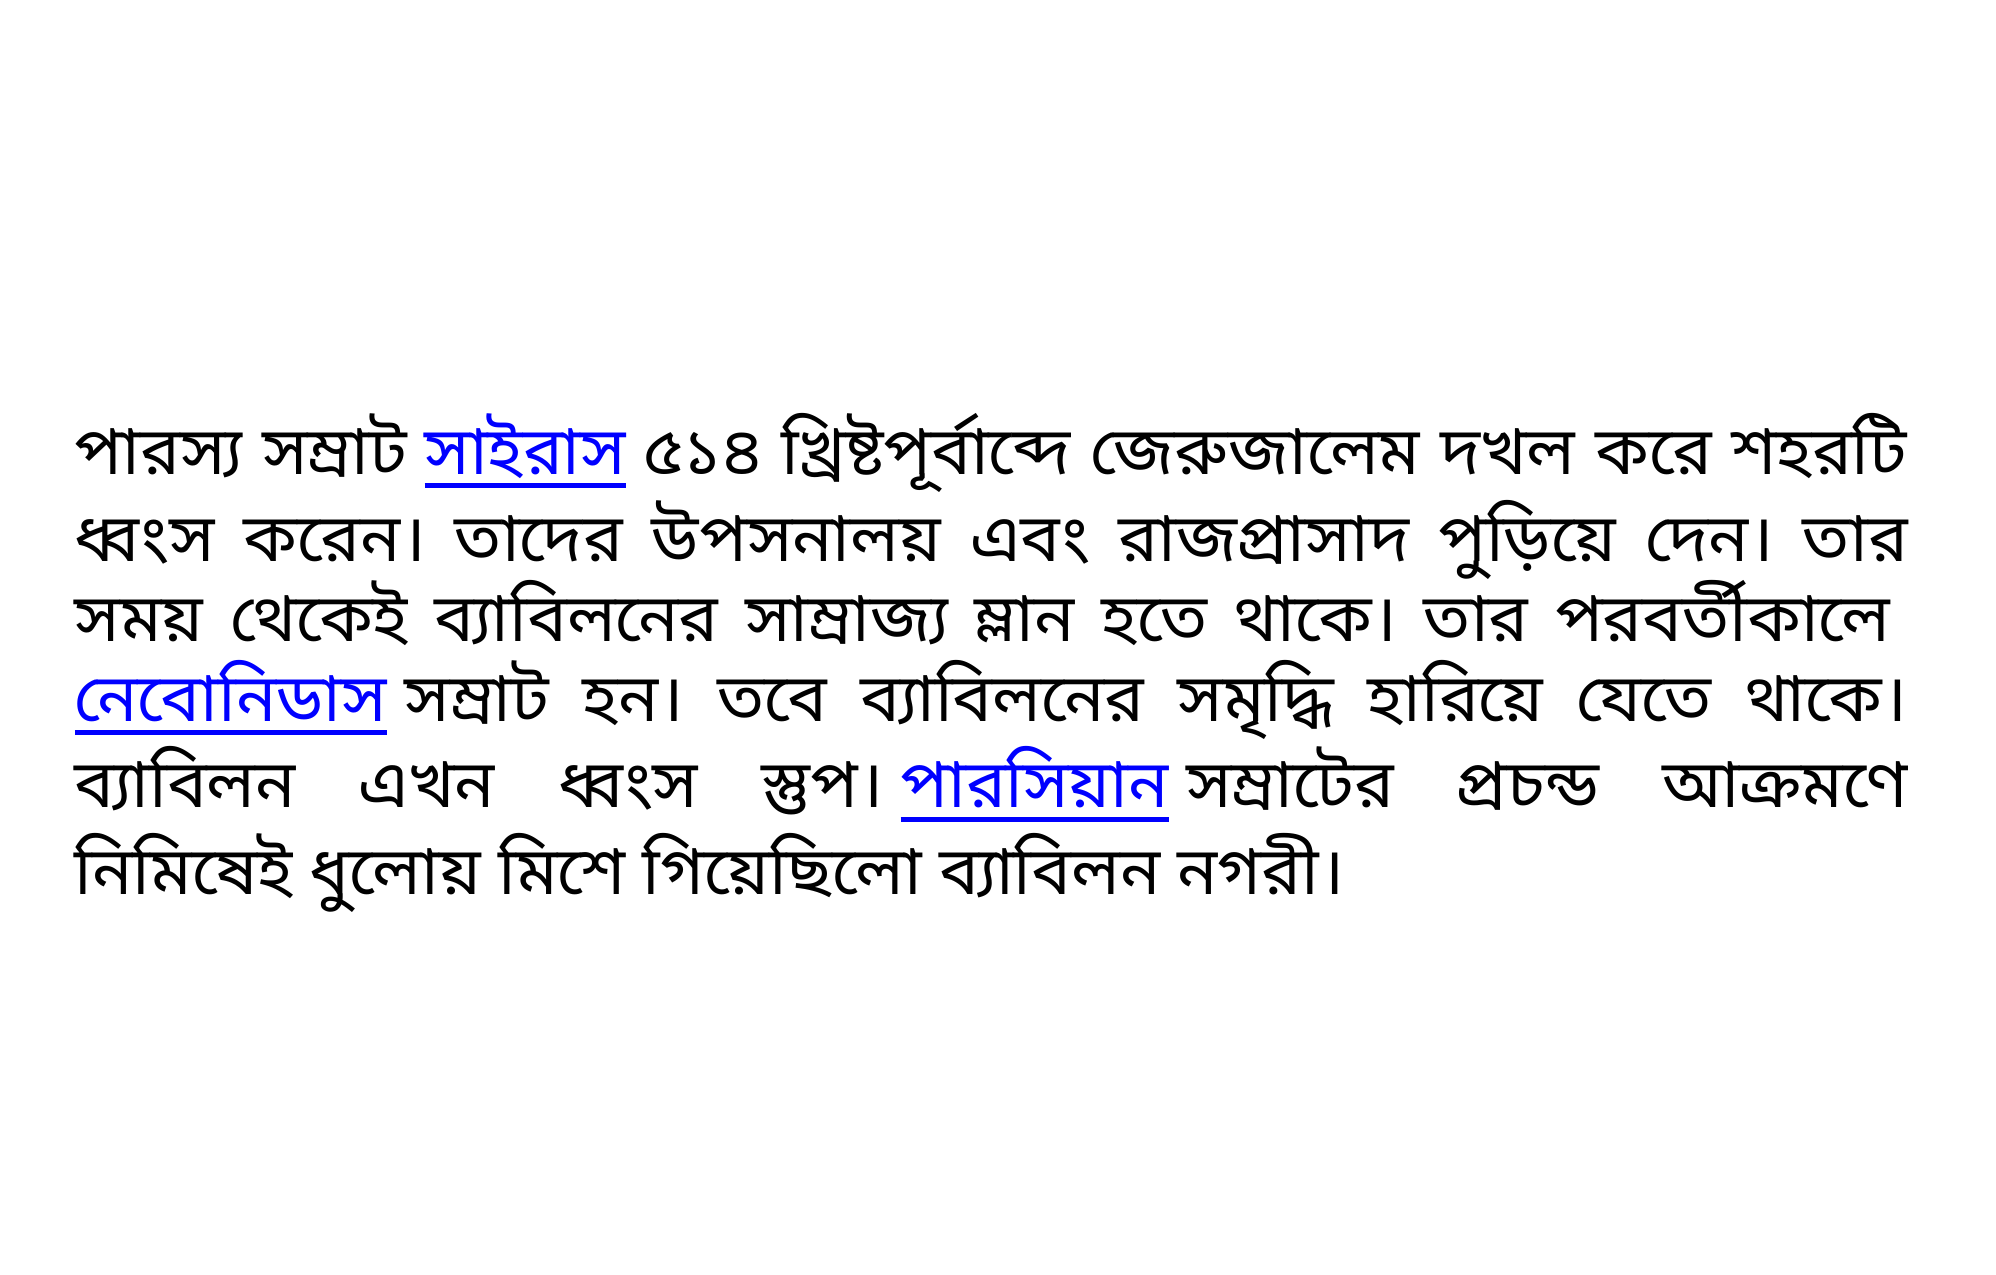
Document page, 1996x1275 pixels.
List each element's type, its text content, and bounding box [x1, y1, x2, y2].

text_box পারস্য সম্রাট সাইরাস ৫১৪ খ্রিষ্টপূর্বাব্দে জেরুজালেম দখল করে শহরটি ধ্বংস করেন। তাদের উপসনালয় এবং রাজপ্রাসাদ পুড়িয়ে দেন। তার সময় থেকেই ব্যাবিলনের সাম্রাজ্য ম্লান হতে থাকে। তার পরবর্তীকালে নেবোনিডাস সম্রাট হন। তবে ব্যাবিলনের সমৃদ্ধি হারিয়ে যেতে থাকে। ব্যাবিলন এখন ধ্বংস স্তুপ। পারসিয়ান সম্রাটের প্রচন্ড আক্রমণে নিমিষেই ধুলোয় মিশে গিয়েছিলো ব্যাবিলন নগরী। [59, 400, 1923, 916]
